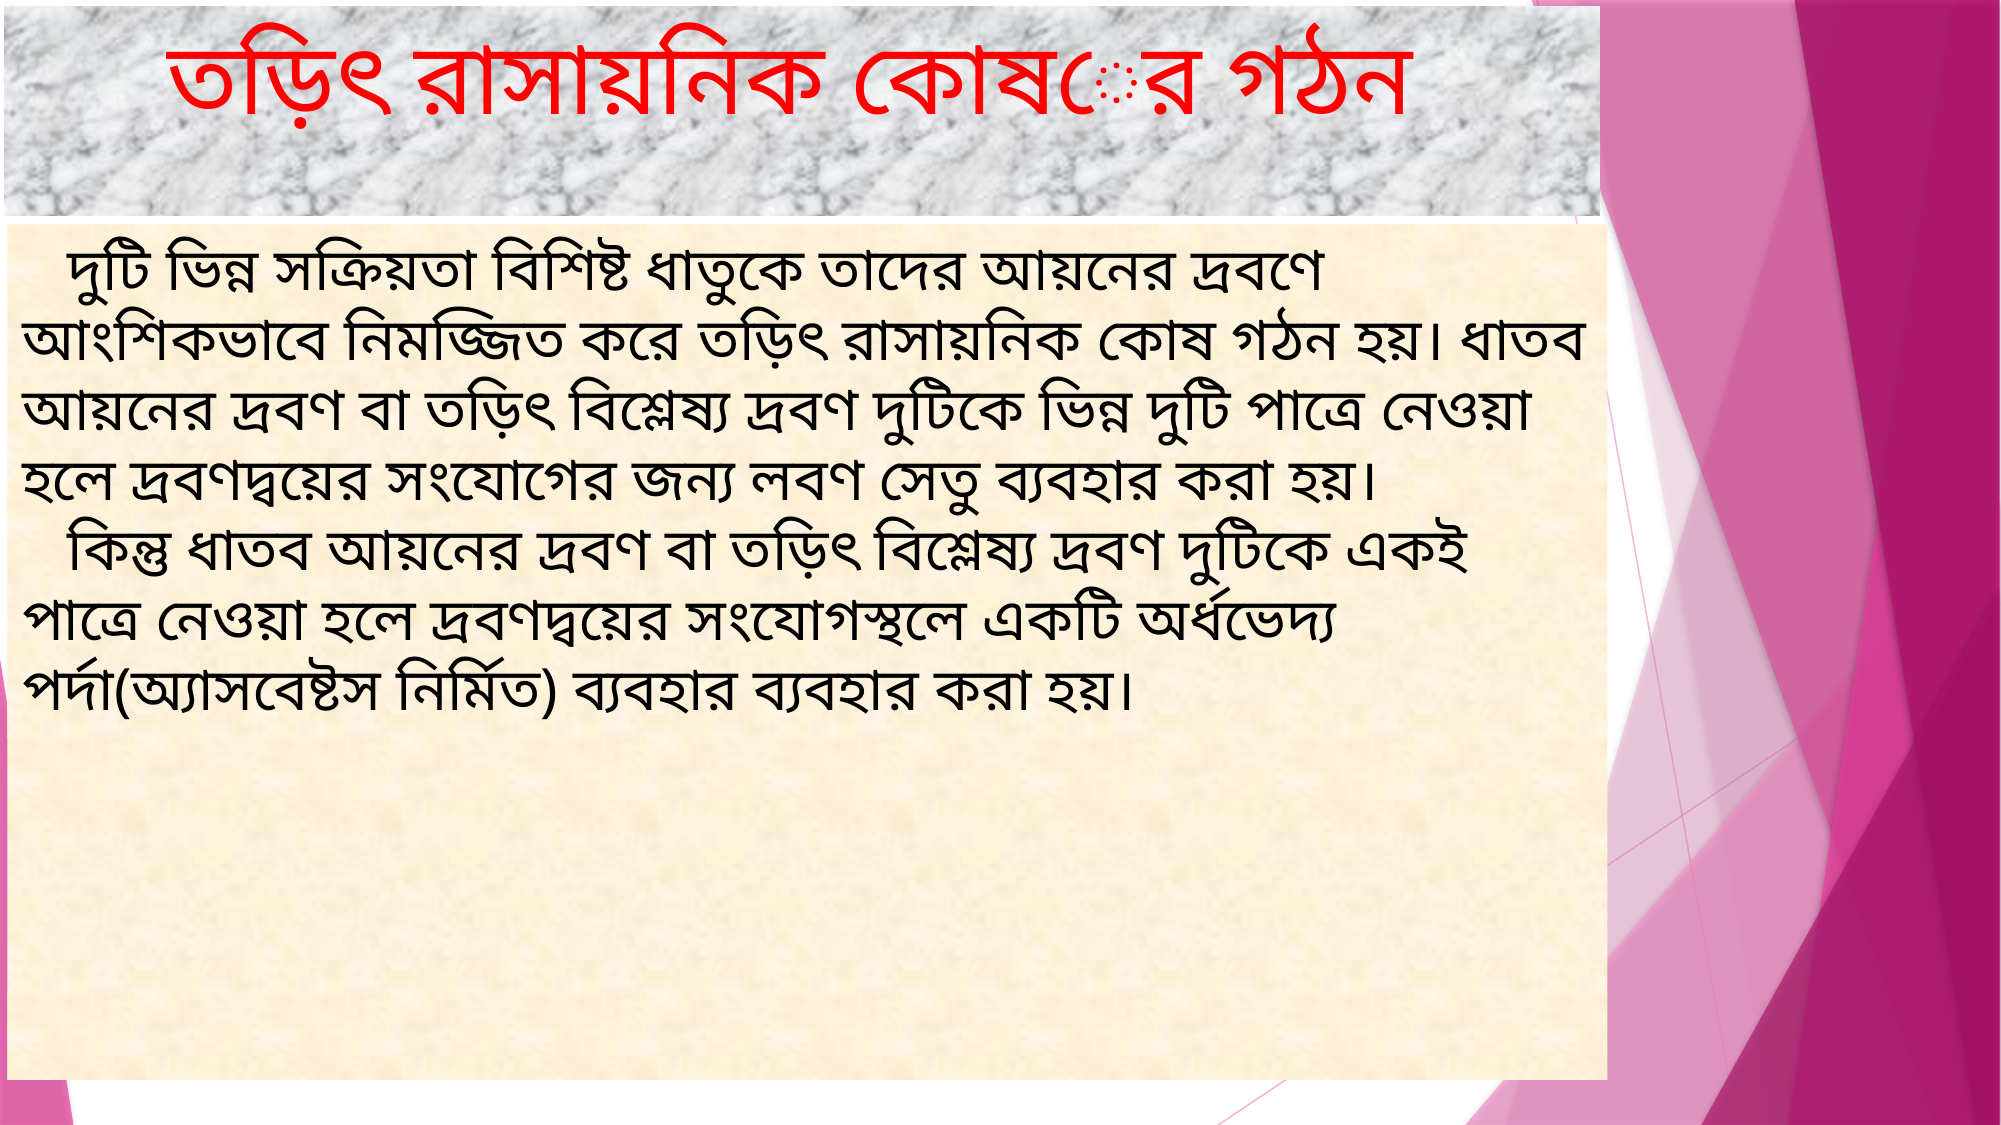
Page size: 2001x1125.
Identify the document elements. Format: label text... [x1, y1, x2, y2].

text_box দুটি ভিন্ন সক্রিয়তা বিশিষ্ট ধাতুকে তাদের আয়নের দ্রবণে আংশিকভাবে নিমজ্জিত করে তড়িৎ রাসায়নিক কোষ গঠন হয়। ধাতব আয়নের দ্রবণ বা তড়িৎ বিশ্লেষ্য দ্রবণ দুটিকে ভিন্ন দুটি পাত্রে নেওয়া হলে দ্রবণদ্বয়ের সংযোগের জন্য লবণ সেতু ব্যবহার করা হয়। কিন্তু ধাতব আয়নের দ্রবণ বা তড়িৎ বিশ্লেষ্য দ্রবণ দুটিকে একই পাত্রে নেওয়া হলে দ্রবণদ্বয়ের সংযোগস্থলে একটি অর্ধভেদ্য পর্দা(অ্যাসবেষ্টস নির্মিত) ব্যবহার ব্যবহার করা হয়। [7, 224, 1608, 1080]
title তড়িৎ রাসায়নিক কোষের গঠন [4, 6, 1600, 216]
